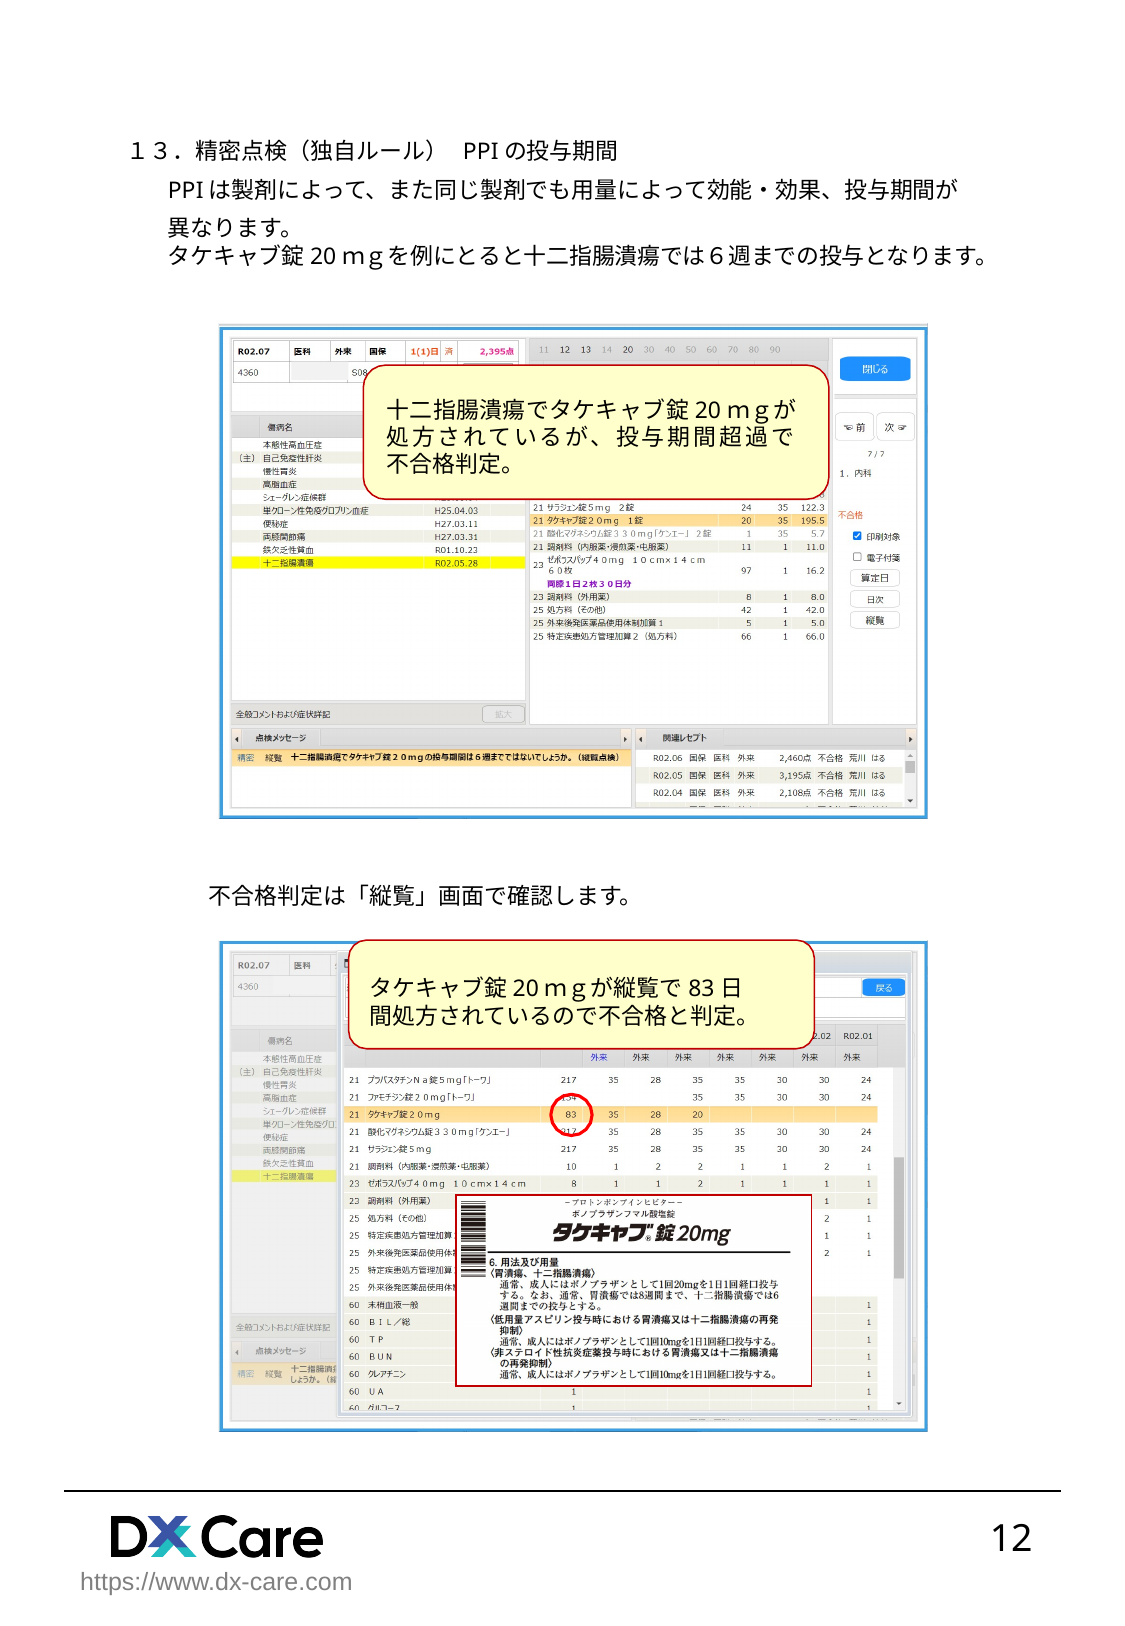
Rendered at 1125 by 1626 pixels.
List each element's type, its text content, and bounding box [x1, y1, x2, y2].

text_box １３．精密点検（独自ルール） PPIの投与期間 PPIは製剤によって、また同じ製剤でも用量によって効能・効果、投与期間が 異なります。 タケキャブ錠20ｍｇを例にとると十二指腸潰瘍では６週までの投与となります。 [32, 129, 1093, 304]
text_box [218, 884, 1113, 1433]
text_box 不合格判定は「縦覧」画面で確認します。 [114, 874, 659, 917]
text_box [218, 251, 1113, 819]
slide_number 108 [794, 1506, 1048, 1593]
picture [111, 1515, 323, 1558]
